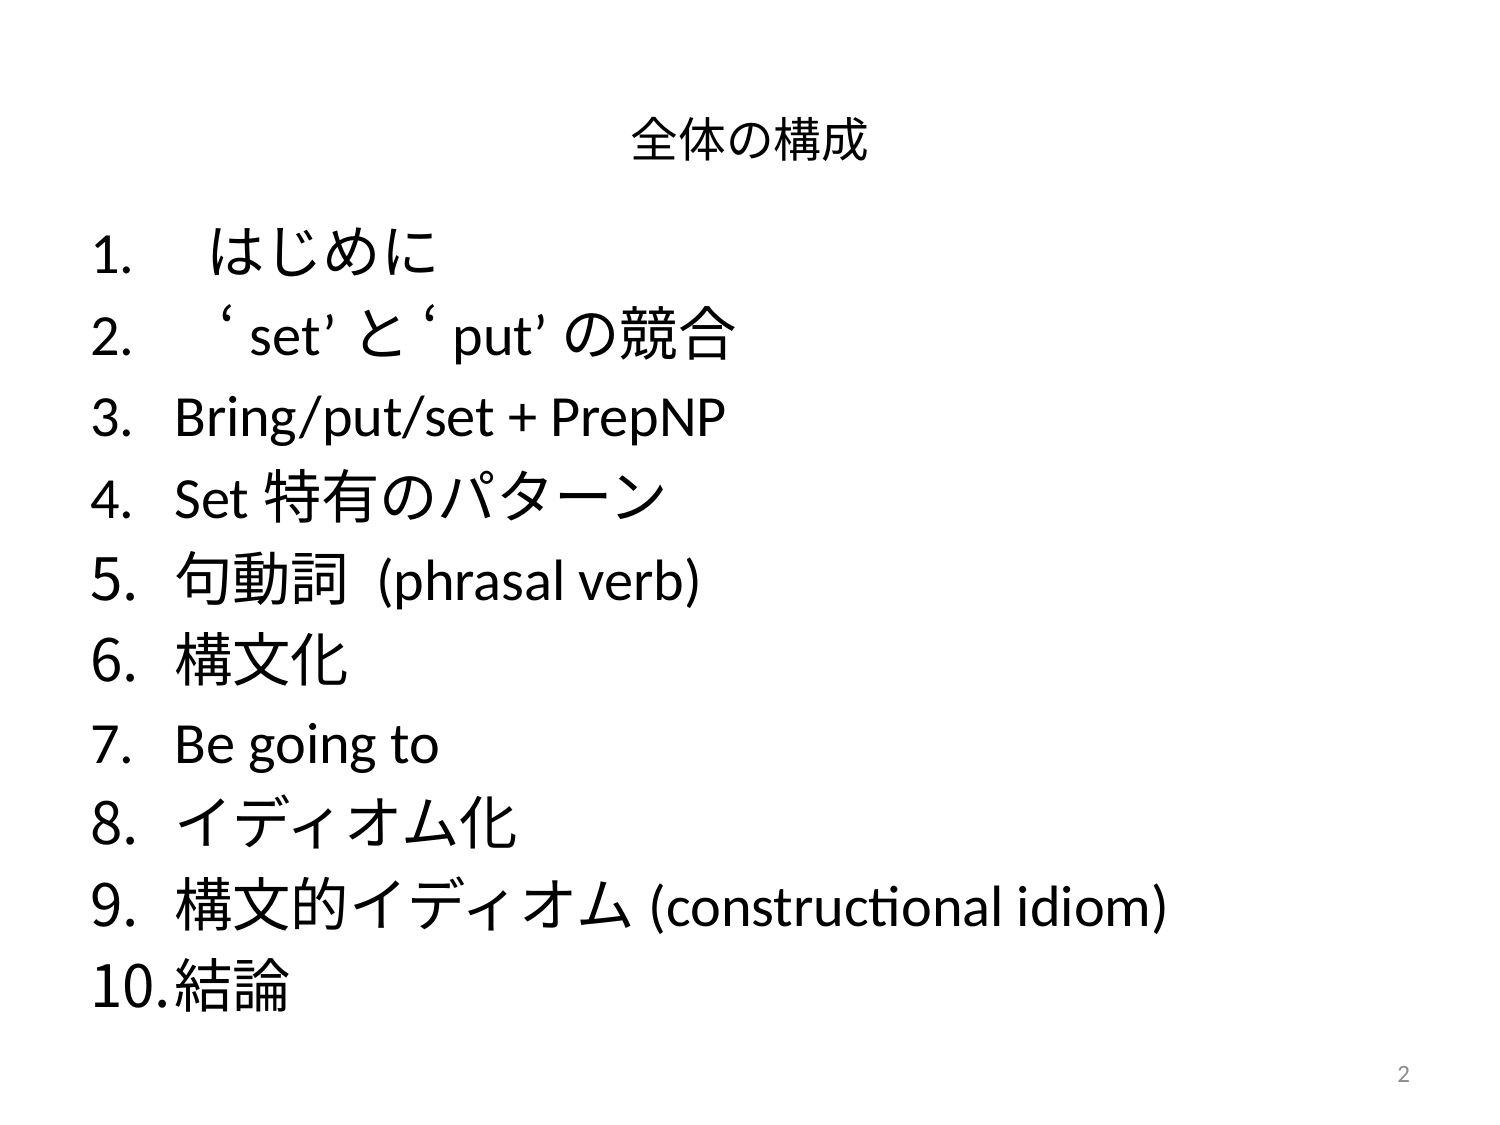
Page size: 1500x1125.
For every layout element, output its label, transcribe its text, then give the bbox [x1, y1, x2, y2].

title 全体の構成 [75, 45, 1425, 208]
slide_number 2 [1074, 1042, 1425, 1103]
list 1. はじめに 2. ‘set’と ‘put’の競合 Bring/put/set + PrepNP Set特有のパターン 句動詞 (phrasal verb) 構文化 Be going to イディオム化 構文的イディオム(constructional idiom) 結論 [75, 208, 1425, 1071]
